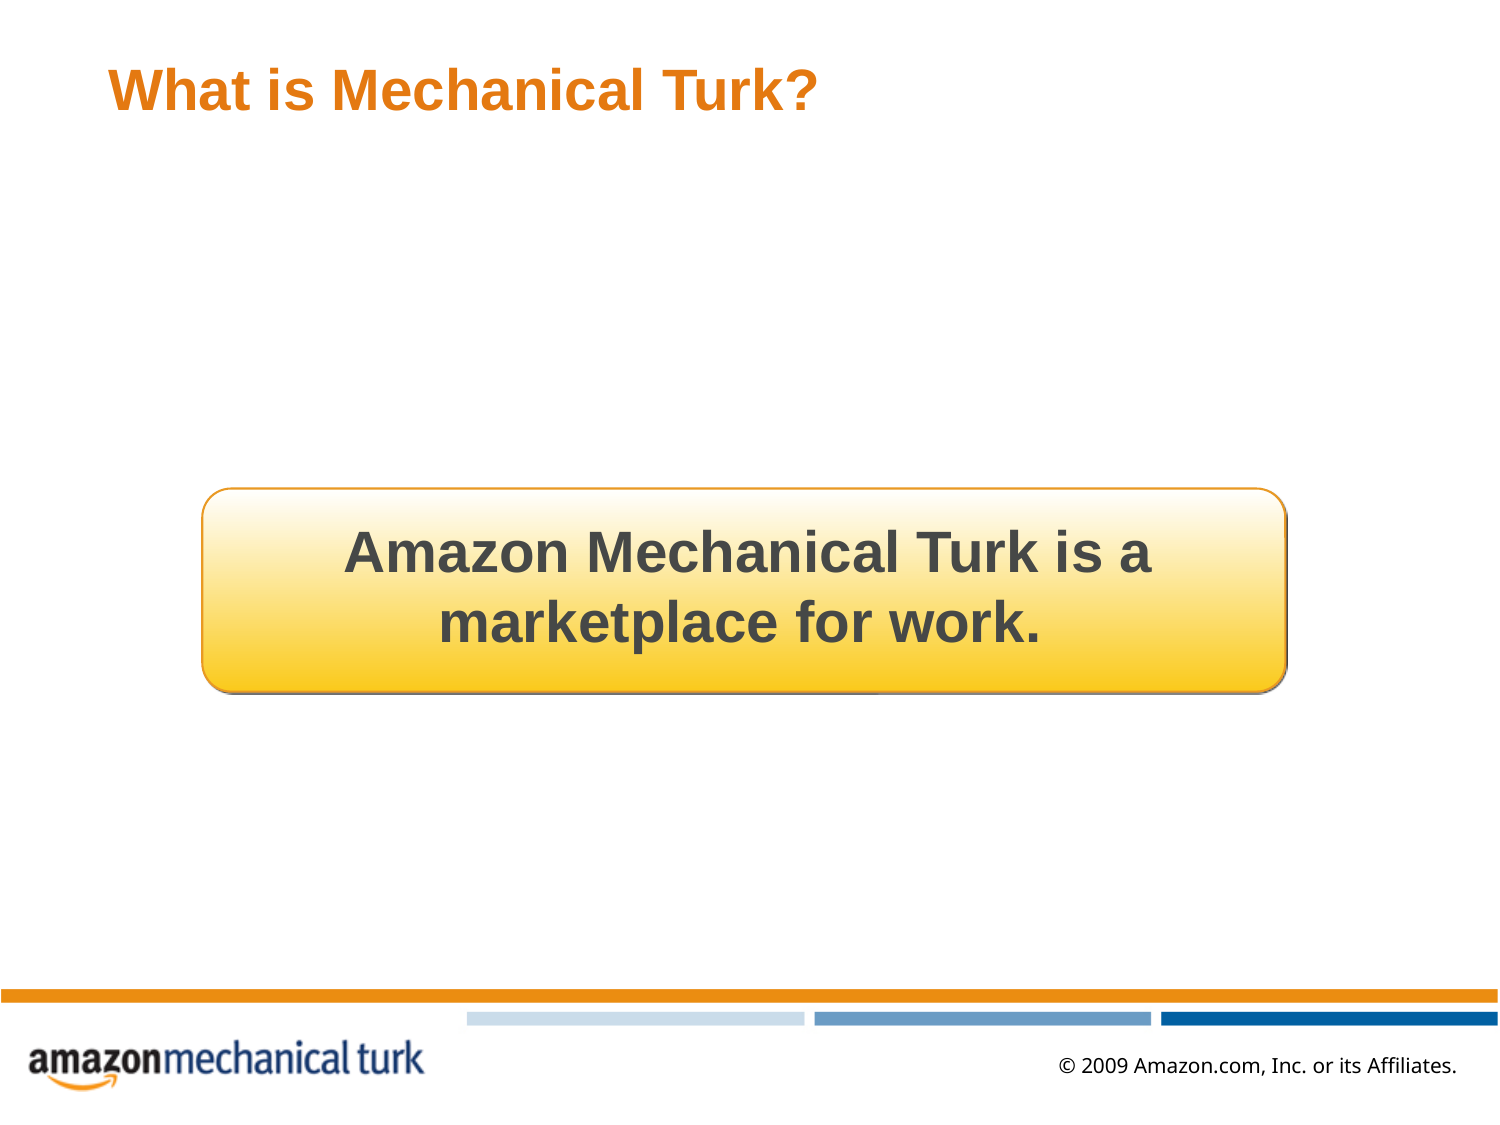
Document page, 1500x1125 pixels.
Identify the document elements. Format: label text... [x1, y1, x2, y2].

title What is Mechanical Turk? [99, 0, 1376, 176]
text_box [205, 488, 1283, 505]
text_box Amazon Mechanical Turk is a marketplace for work. [204, 505, 1307, 717]
picture [0, 988, 1500, 1092]
